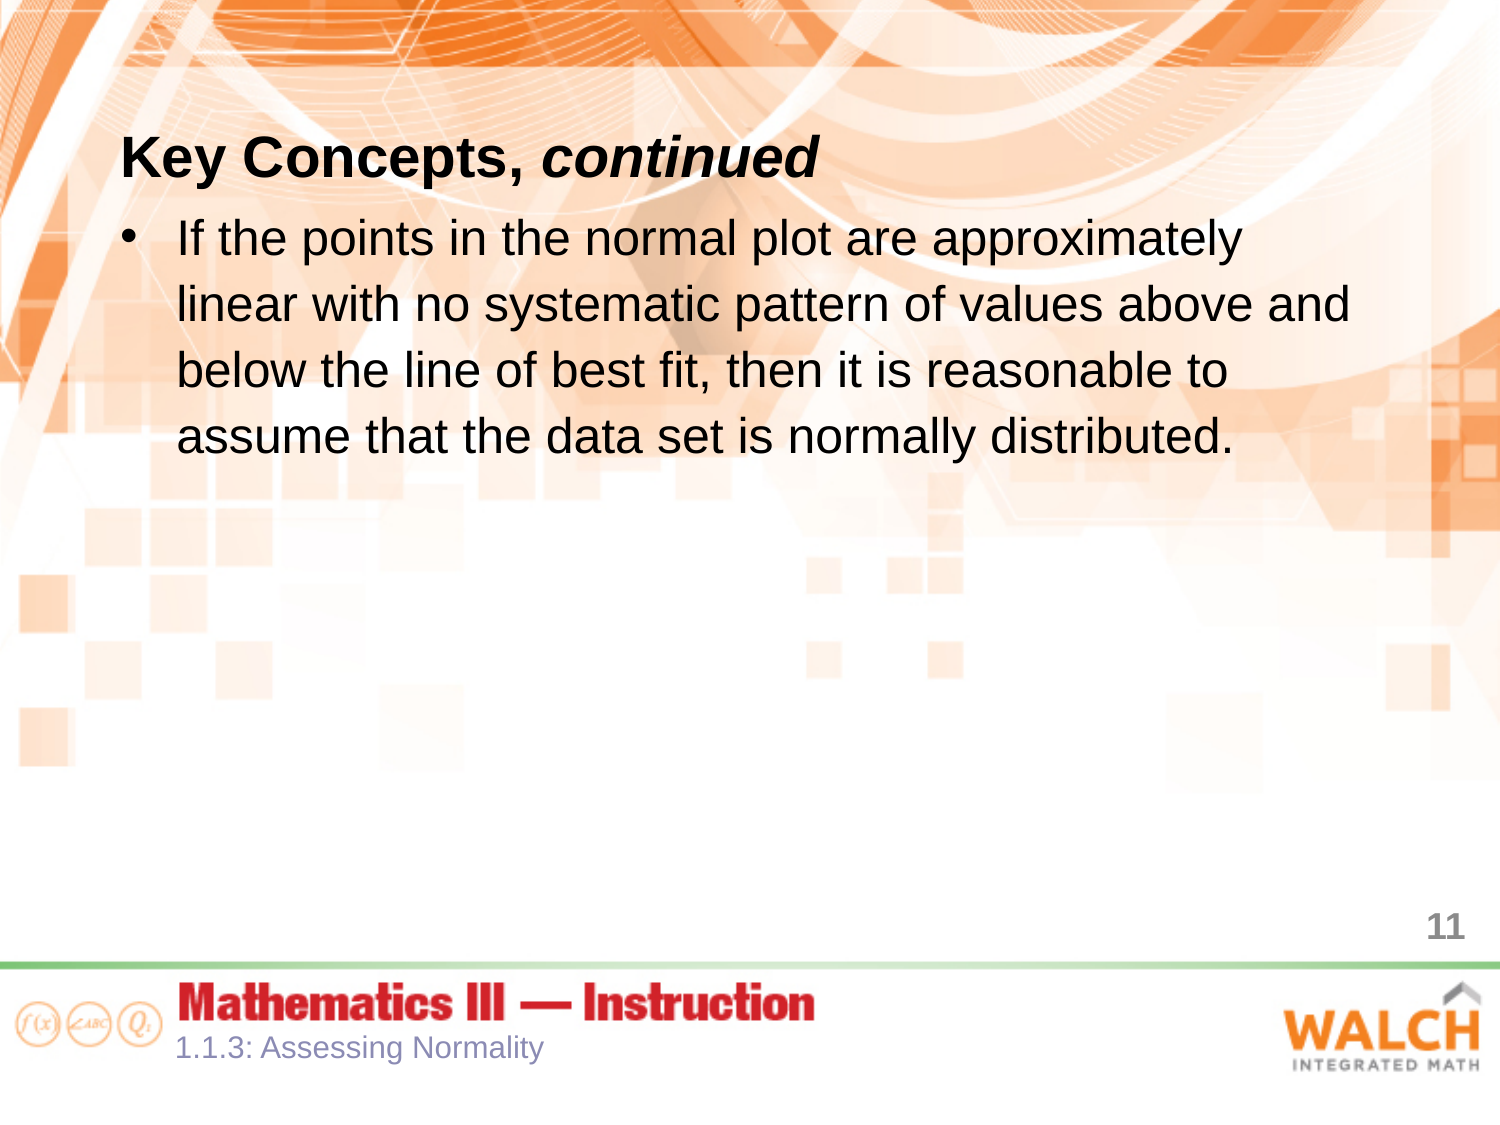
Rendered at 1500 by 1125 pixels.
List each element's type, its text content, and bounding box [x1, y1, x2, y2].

picture [0, 0, 1500, 1091]
subtitle Key Concepts, continued If the points in the normal plot are approximately linear with no systematic pattern of values above and below the line of best fit, then it is reasonable to assume that the data set is normally distributed. [105, 105, 1394, 965]
slide_number 11 [1361, 901, 1481, 949]
footer 1.1.3: Assessing Normality [160, 1024, 1102, 1069]
